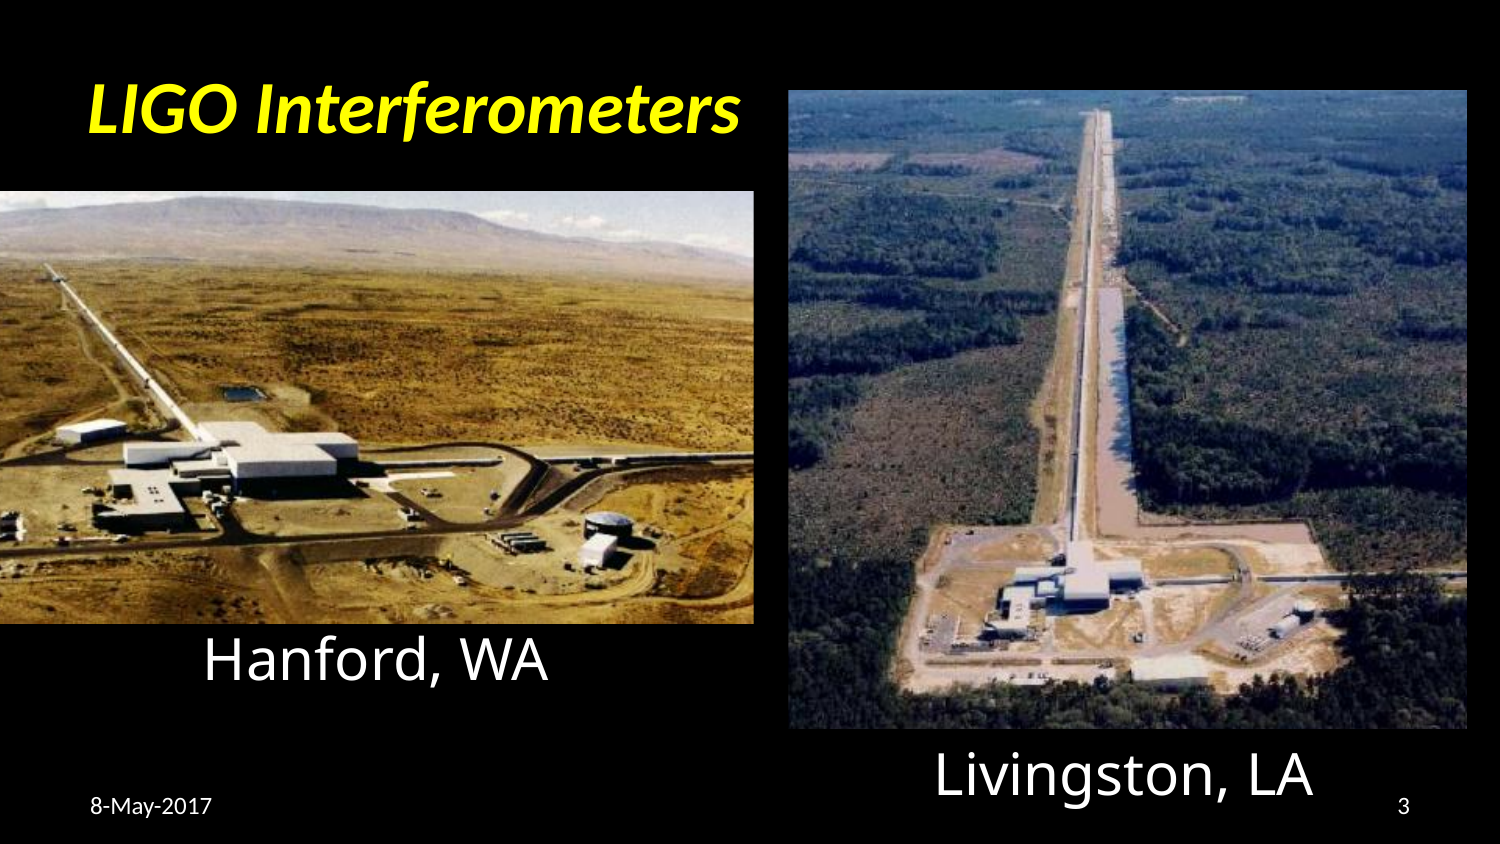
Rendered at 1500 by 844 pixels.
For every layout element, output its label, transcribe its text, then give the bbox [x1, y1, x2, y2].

text_box Livingston, LA [753, 714, 1495, 829]
title Hanford, WA [5, 655, 747, 715]
slide_number 3 [1074, 782, 1425, 827]
picture [0, 191, 754, 646]
slide_number 8-May-2017 [75, 782, 425, 827]
text_box LIGO Interferometers [73, 51, 758, 156]
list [788, 90, 1468, 730]
